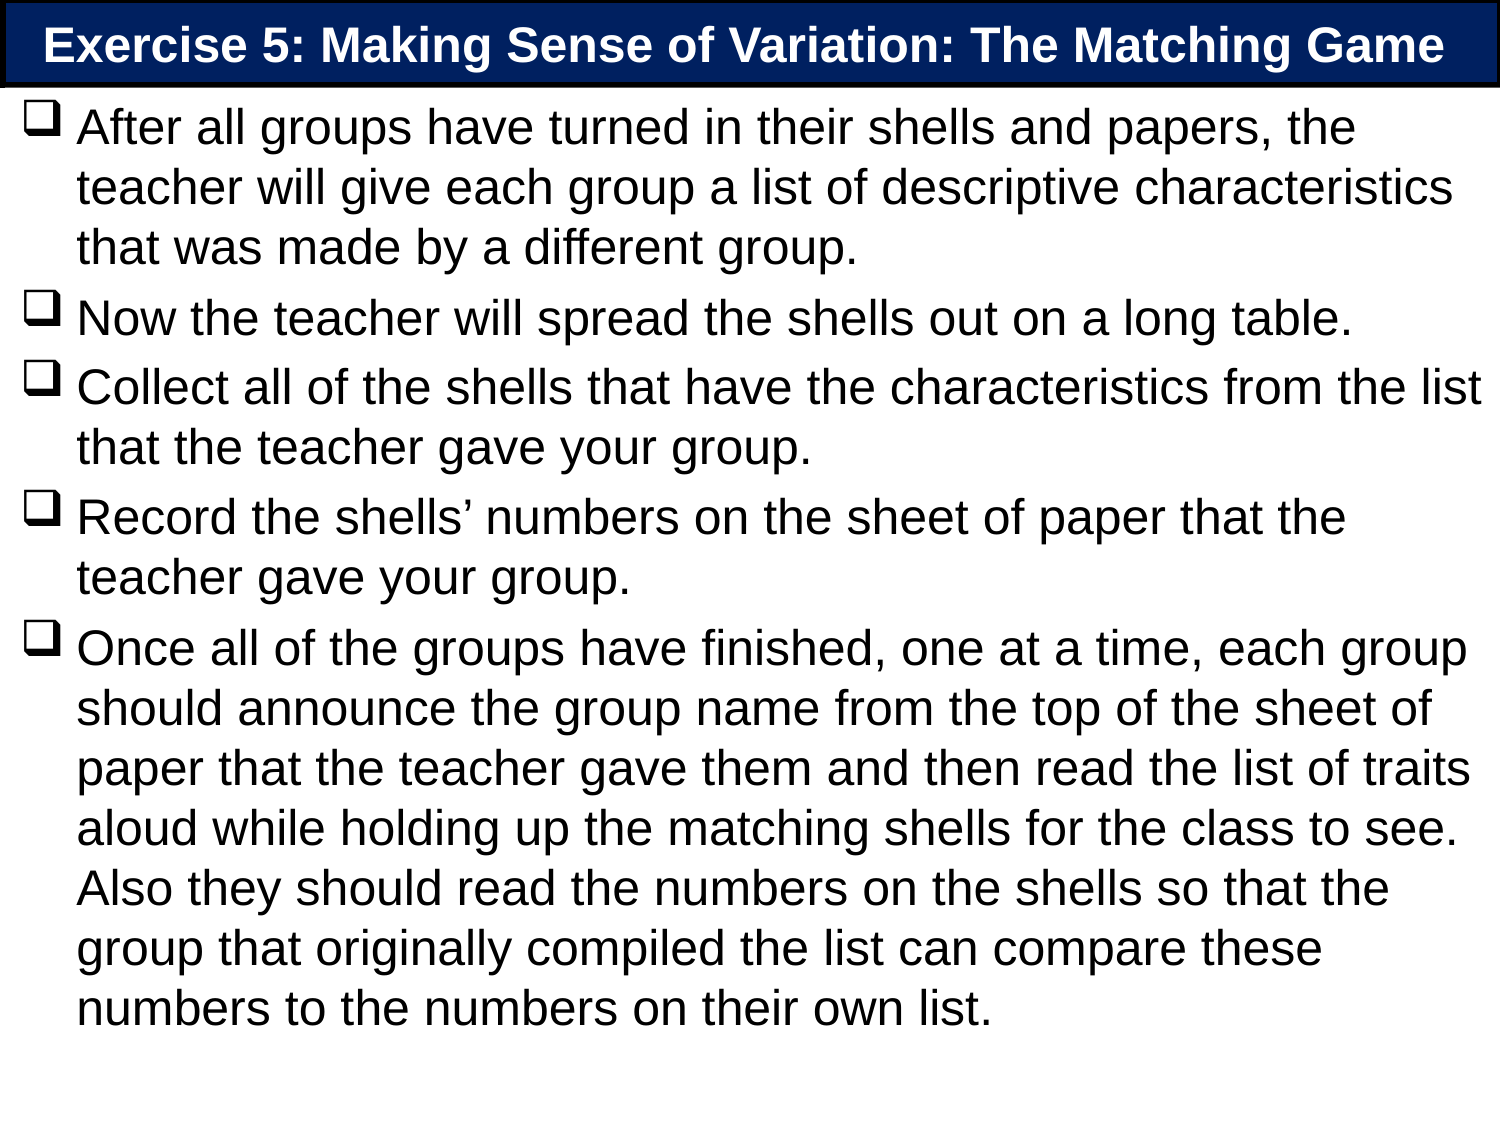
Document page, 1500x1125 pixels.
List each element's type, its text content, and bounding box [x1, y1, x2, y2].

title Exercise 5: Making Sense of Variation: The Matching Game [3, 0, 1500, 86]
list After all groups have turned in their shells and papers, the teacher will give each group a list of descriptive characteristics that was made by a different group. Now the teacher will spread the shells out on a long table. Collect all of the shells that have the characteristics from the list that the teacher gave your group. Record the shells’ numbers on the sheet of paper that the teacher gave your group. Once all of the groups have finished, one at a time, each group should announce the group name from the top of the sheet of paper that the teacher gave them and then read the list of traits aloud while holding up the matching shells for the class to see. Also they should read the numbers on the shells so that the group that originally compiled the list can compare these numbers to the numbers on their own list. [5, 87, 1500, 1125]
